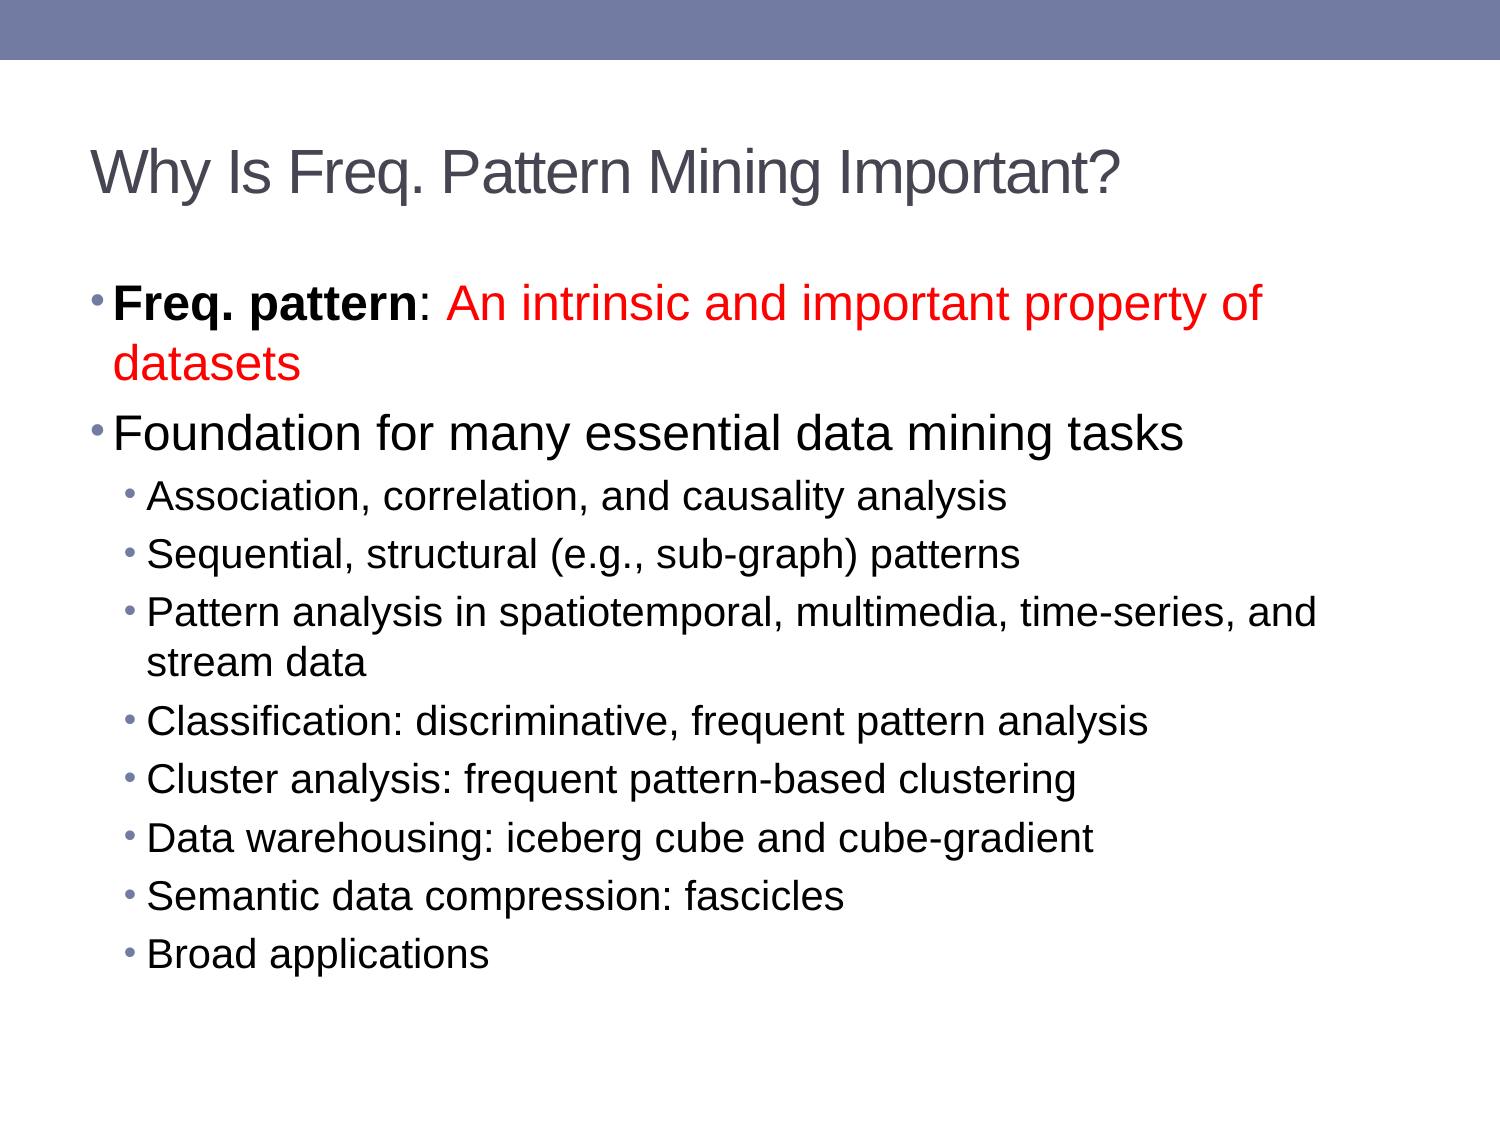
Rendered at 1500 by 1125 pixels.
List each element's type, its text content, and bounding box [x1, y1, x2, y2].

title Why Is Freq. Pattern Mining Important? [75, 87, 1425, 250]
list Freq. pattern: An intrinsic and important property of datasets Foundation for many essential data mining tasks Association, correlation, and causality analysis Sequential, structural (e.g., sub-graph) patterns Pattern analysis in spatiotemporal, multimedia, time-series, and stream data Classification: discriminative, frequent pattern analysis Cluster analysis: frequent pattern-based clustering Data warehousing: iceberg cube and cube-gradient Semantic data compression: fascicles Broad applications [75, 262, 1425, 1063]
